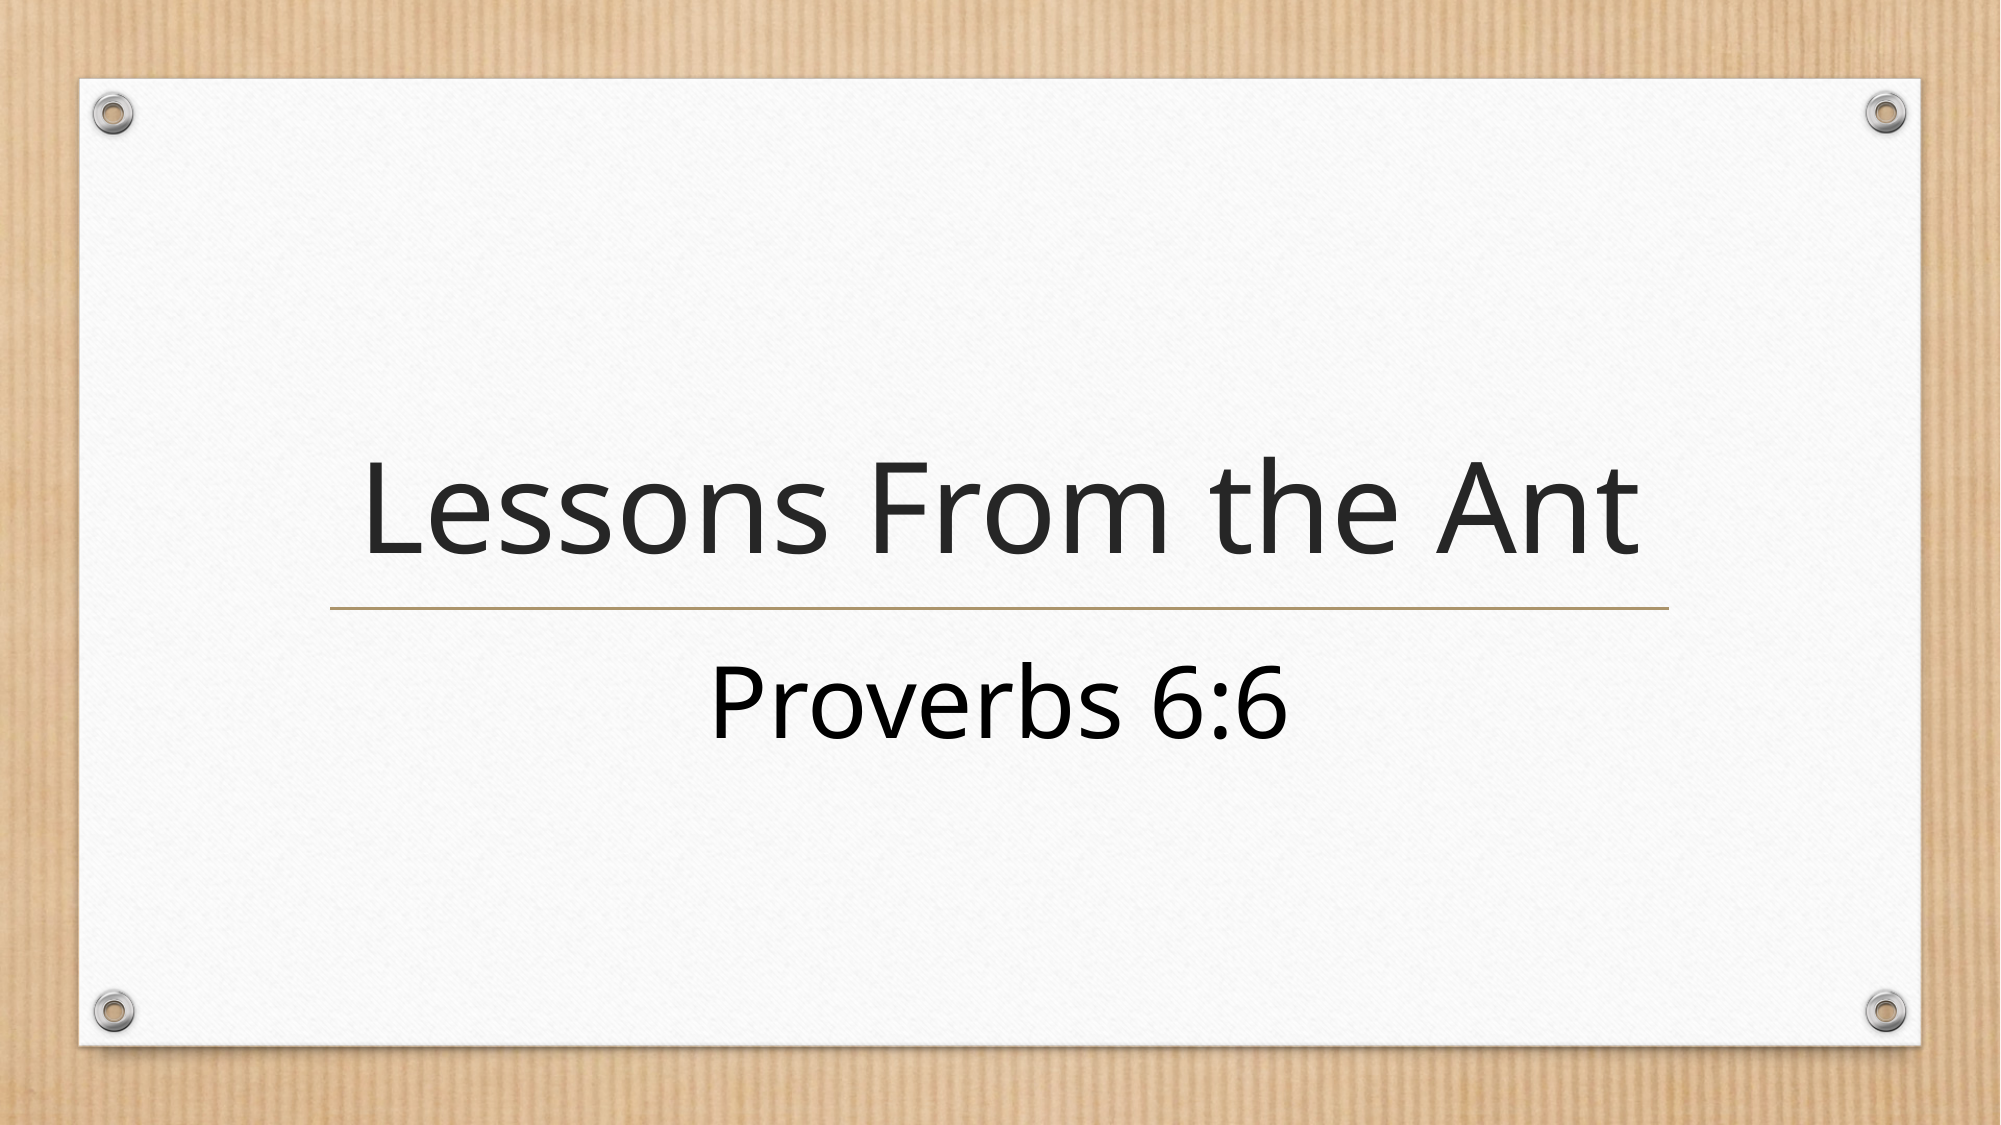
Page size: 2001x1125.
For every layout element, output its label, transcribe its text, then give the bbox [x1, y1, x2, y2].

picture [0, 0, 2001, 1125]
title Lessons From the Ant [330, 287, 1669, 587]
list Proverbs 6:6 [330, 630, 1669, 788]
